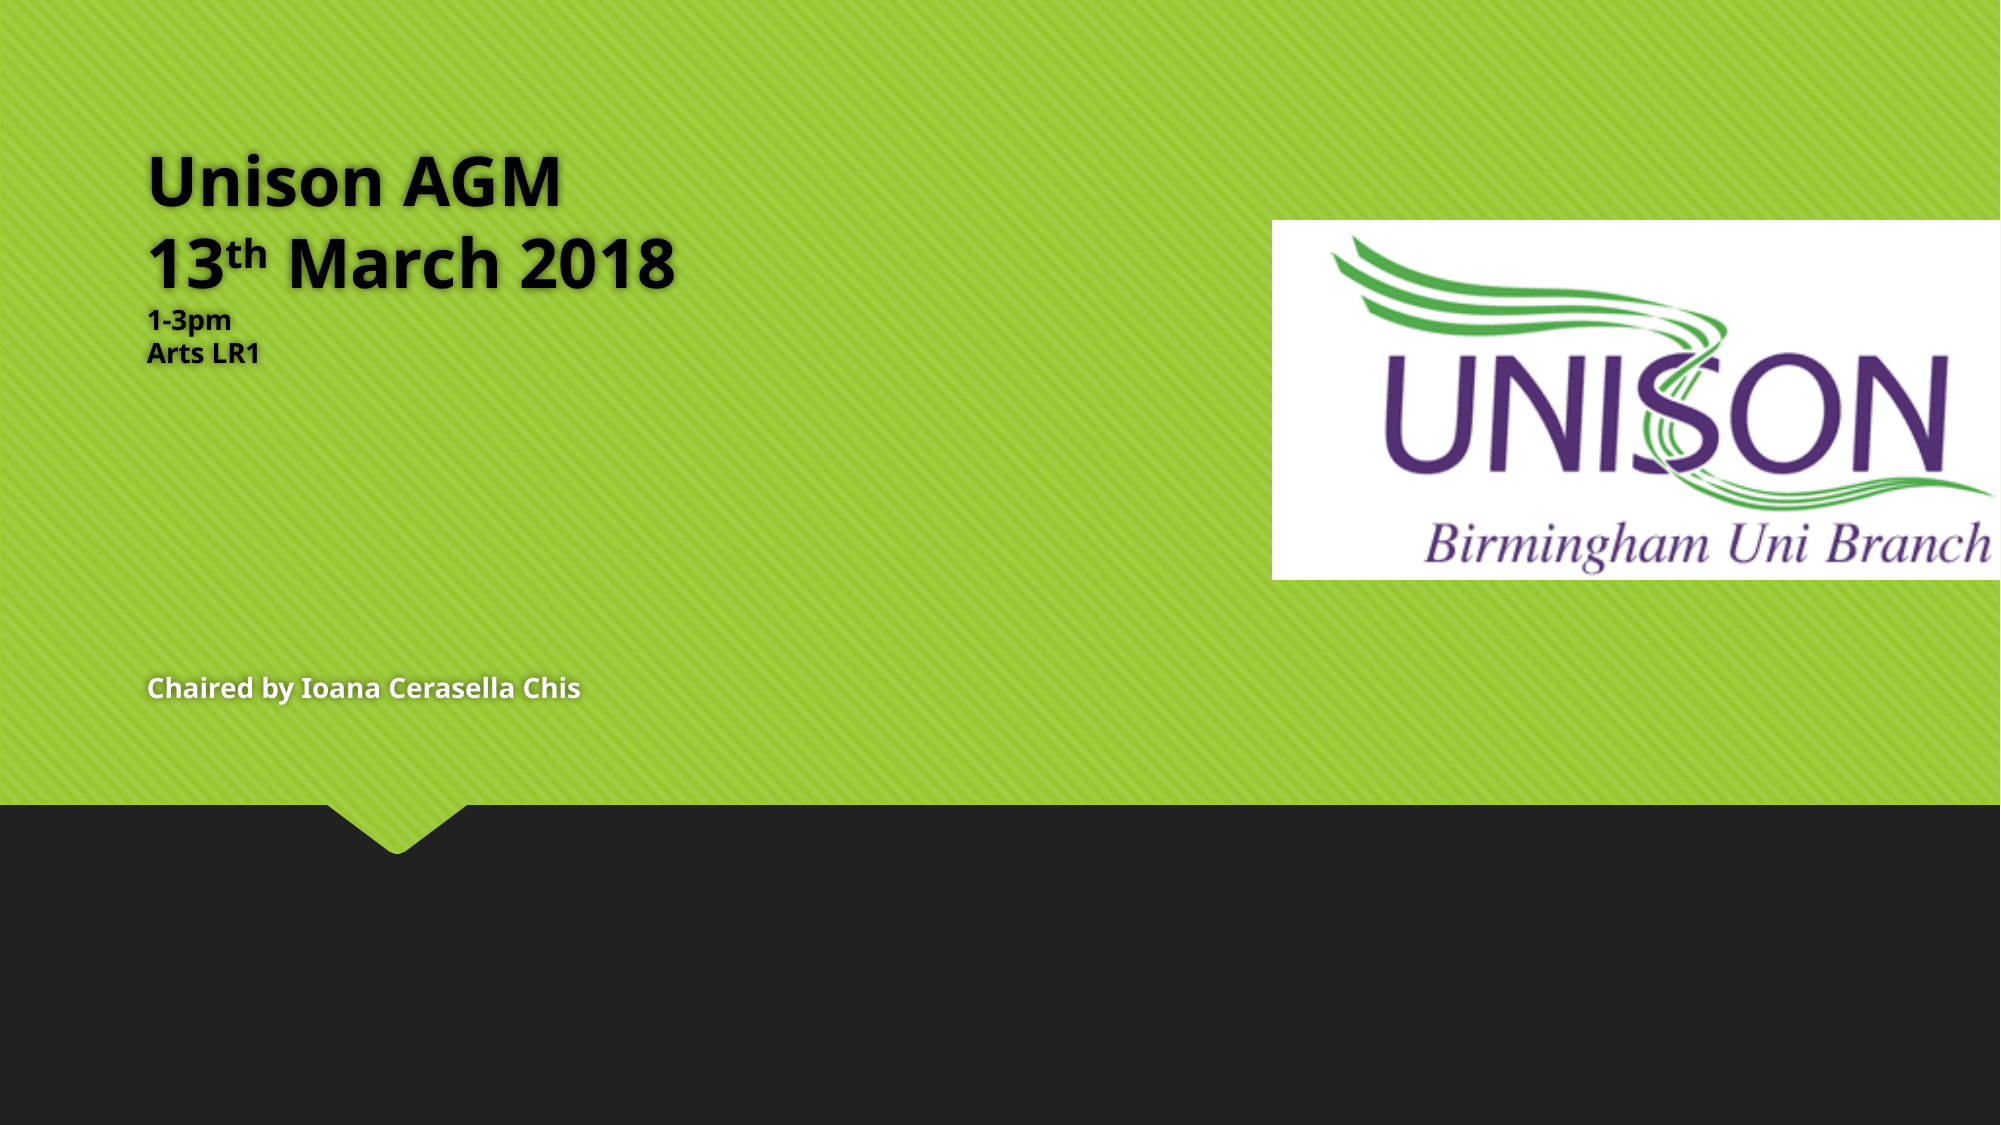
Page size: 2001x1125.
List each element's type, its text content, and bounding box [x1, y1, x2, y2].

title Unison AGM 13th March 2018 1-3pm Arts LR1 Chaired by Ioana Cerasella Chis [131, 130, 944, 754]
picture [1272, 220, 2000, 580]
